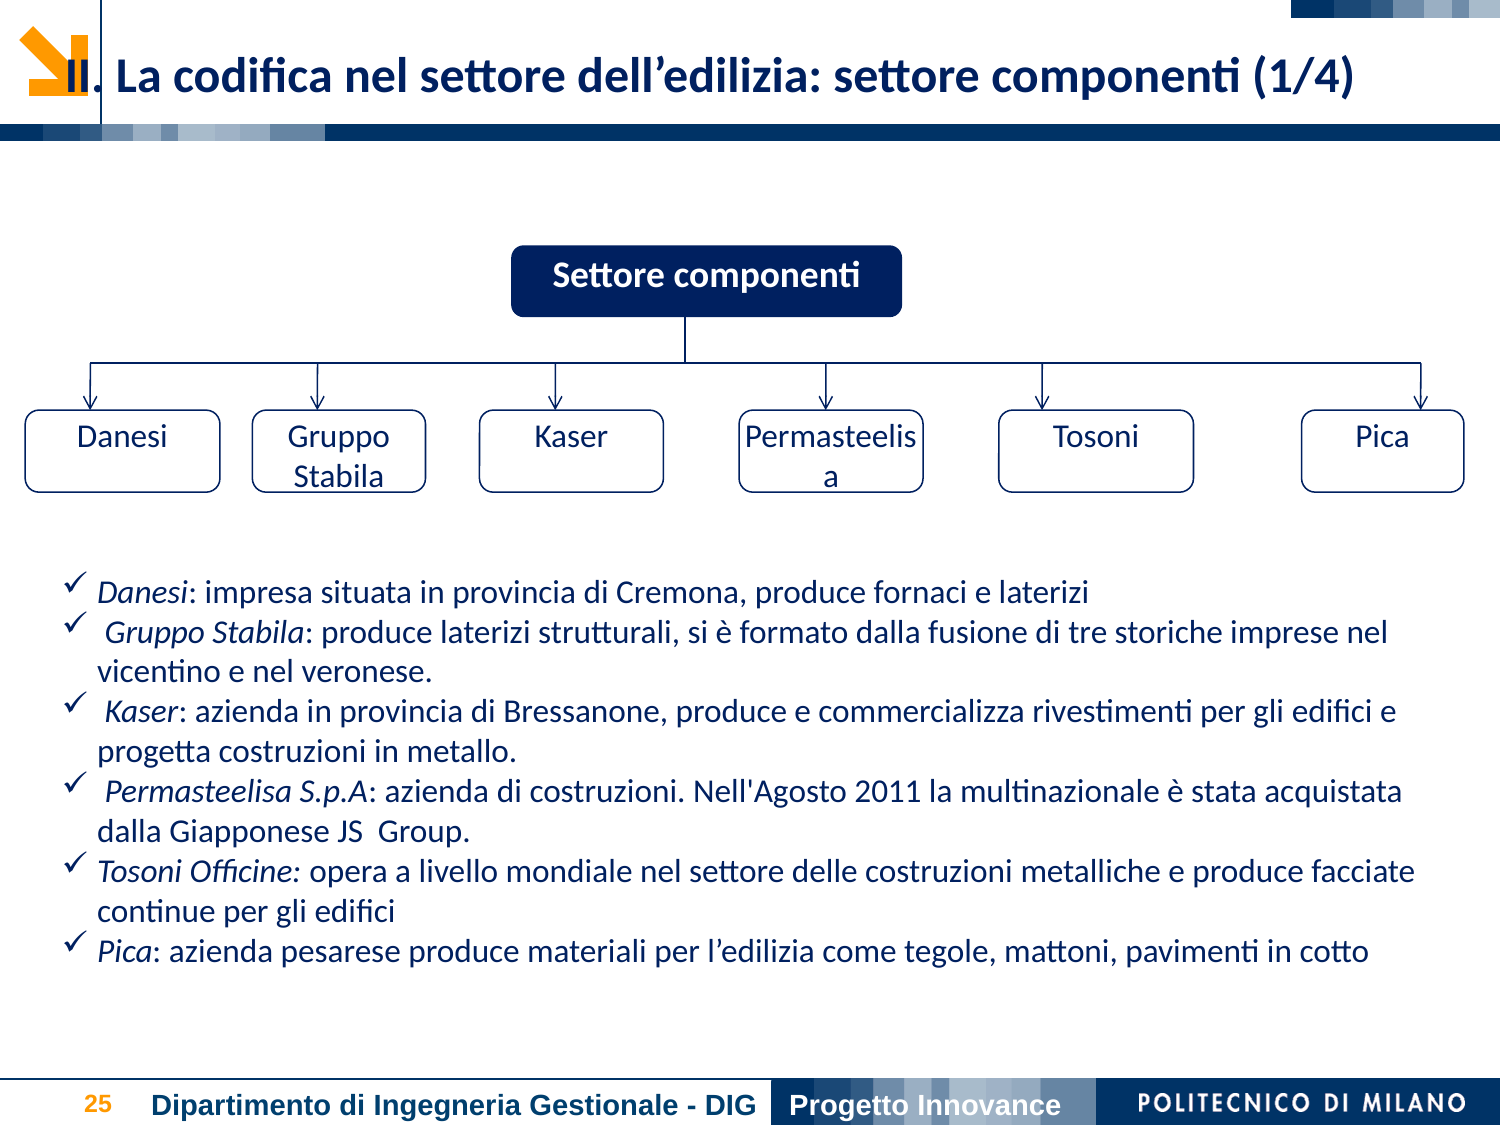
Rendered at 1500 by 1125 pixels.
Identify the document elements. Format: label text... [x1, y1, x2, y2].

text_box Dipartimento di Ingegneria Gestionale - DIG [136, 1078, 773, 1125]
picture [0, 0, 1500, 141]
text_box Settore componenti [511, 246, 902, 317]
picture [0, 1074, 1500, 1125]
text_box Danesi: impresa situata in provincia di Cremona, produce fornaci e laterizi Gruppo Stabila: produce laterizi strutturali, si è formato dalla fusione di tre storiche imprese nel vicentino e nel veronese. Kaser: azienda in provincia di Bressanone, produce e commercializza rivestimenti per gli edifici e progetta costruzioni in metallo. Permasteelisa S.p.A: azienda di costruzioni. Nell'Agosto 2011 la multinazionale è stata acquistata dalla Giapponese JS Group. Tosoni Officine: opera a livello mondiale nel settore delle costruzioni metalliche e produce facciate continue per gli edifici Pica: azienda pesarese produce materiali per l’edilizia come tegole, mattoni, pavimenti in cotto [46, 562, 1446, 977]
text_box II. La codifica nel settore dell’edilizia: settore componenti (1/4) [50, 35, 1500, 110]
slide_number 25 [75, 1087, 136, 1118]
text_box Tosoni [998, 410, 1194, 493]
text_box Danesi [25, 410, 220, 493]
text_box Pica [1301, 410, 1464, 493]
text_box Gruppo Stabila [252, 410, 426, 493]
text_box Progetto Innovance [774, 1078, 1077, 1125]
text_box Kaser [479, 410, 664, 493]
text_box Permasteelisa [739, 410, 924, 493]
